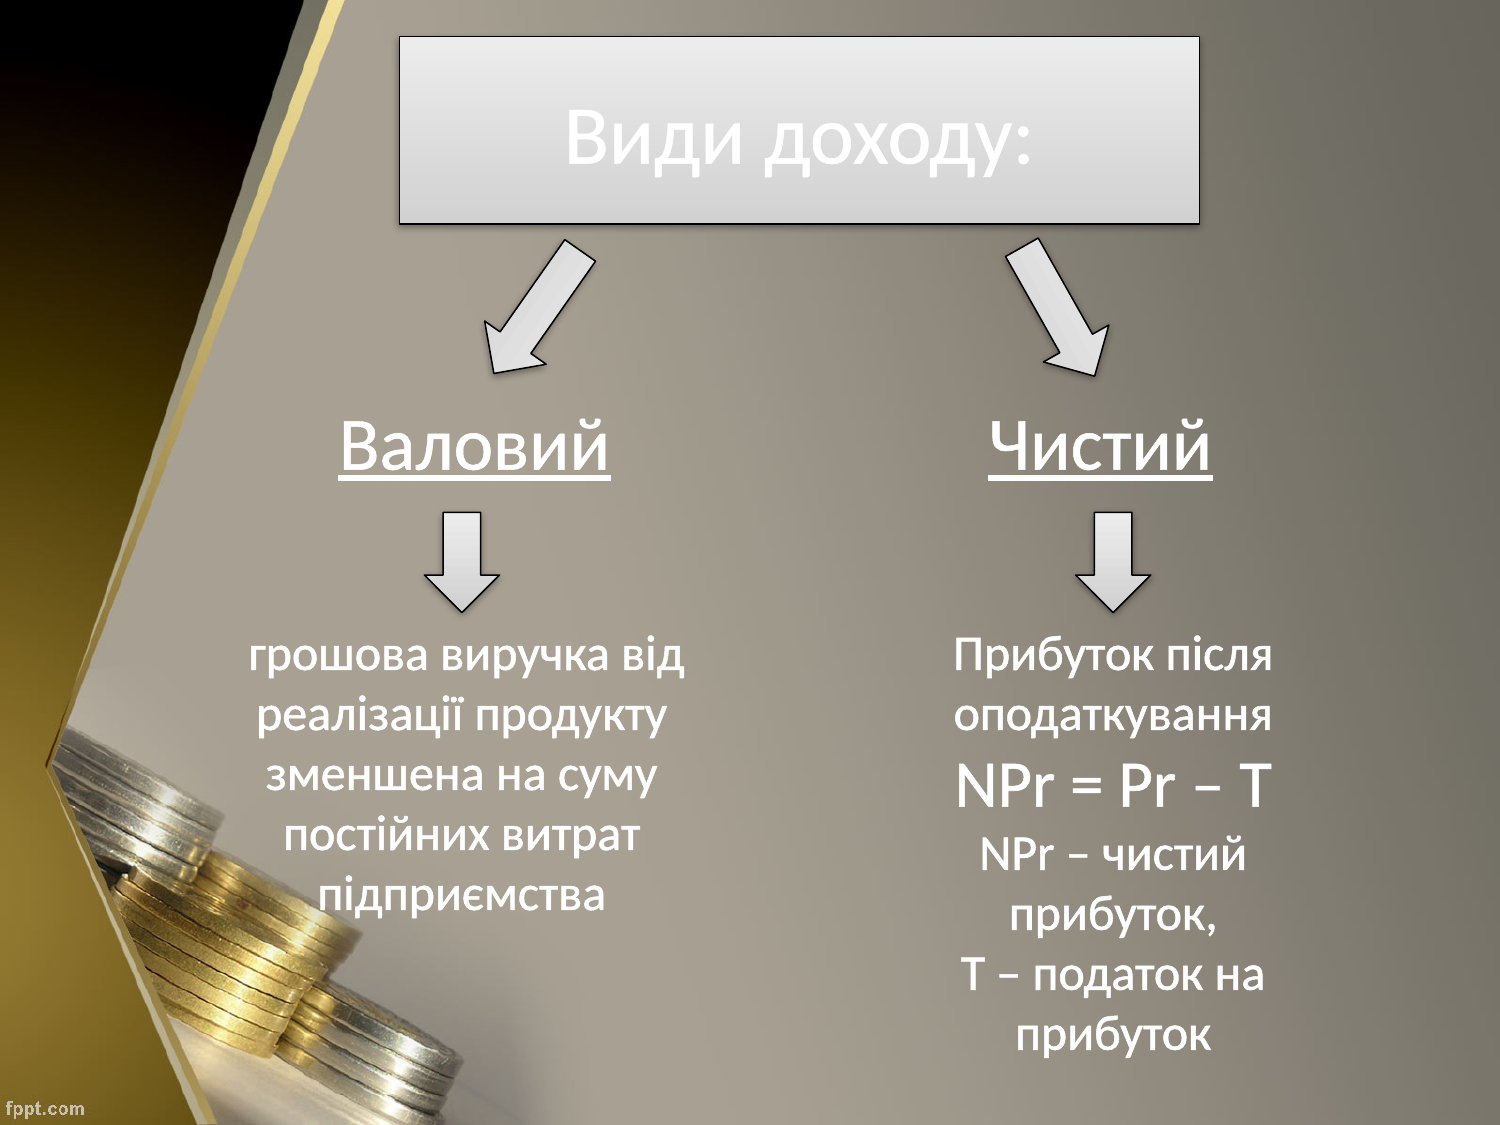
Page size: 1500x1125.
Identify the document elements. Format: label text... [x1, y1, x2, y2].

text_box [483, 239, 597, 375]
text_box [1074, 511, 1152, 612]
title Види доходу: [399, 36, 1200, 225]
text_box [1004, 237, 1110, 377]
text_box грошова виручка від реалізації продукту зменшена на суму постійних витрат підприємства [198, 612, 725, 928]
text_box Чистий [950, 387, 1251, 492]
picture [0, 0, 1500, 1125]
text_box Валовий [299, 387, 650, 492]
text_box Прибуток після оподаткування NPr = Pr – T NPr – чистий прибуток, T – податок на прибуток [900, 612, 1327, 1068]
text_box [423, 511, 501, 612]
